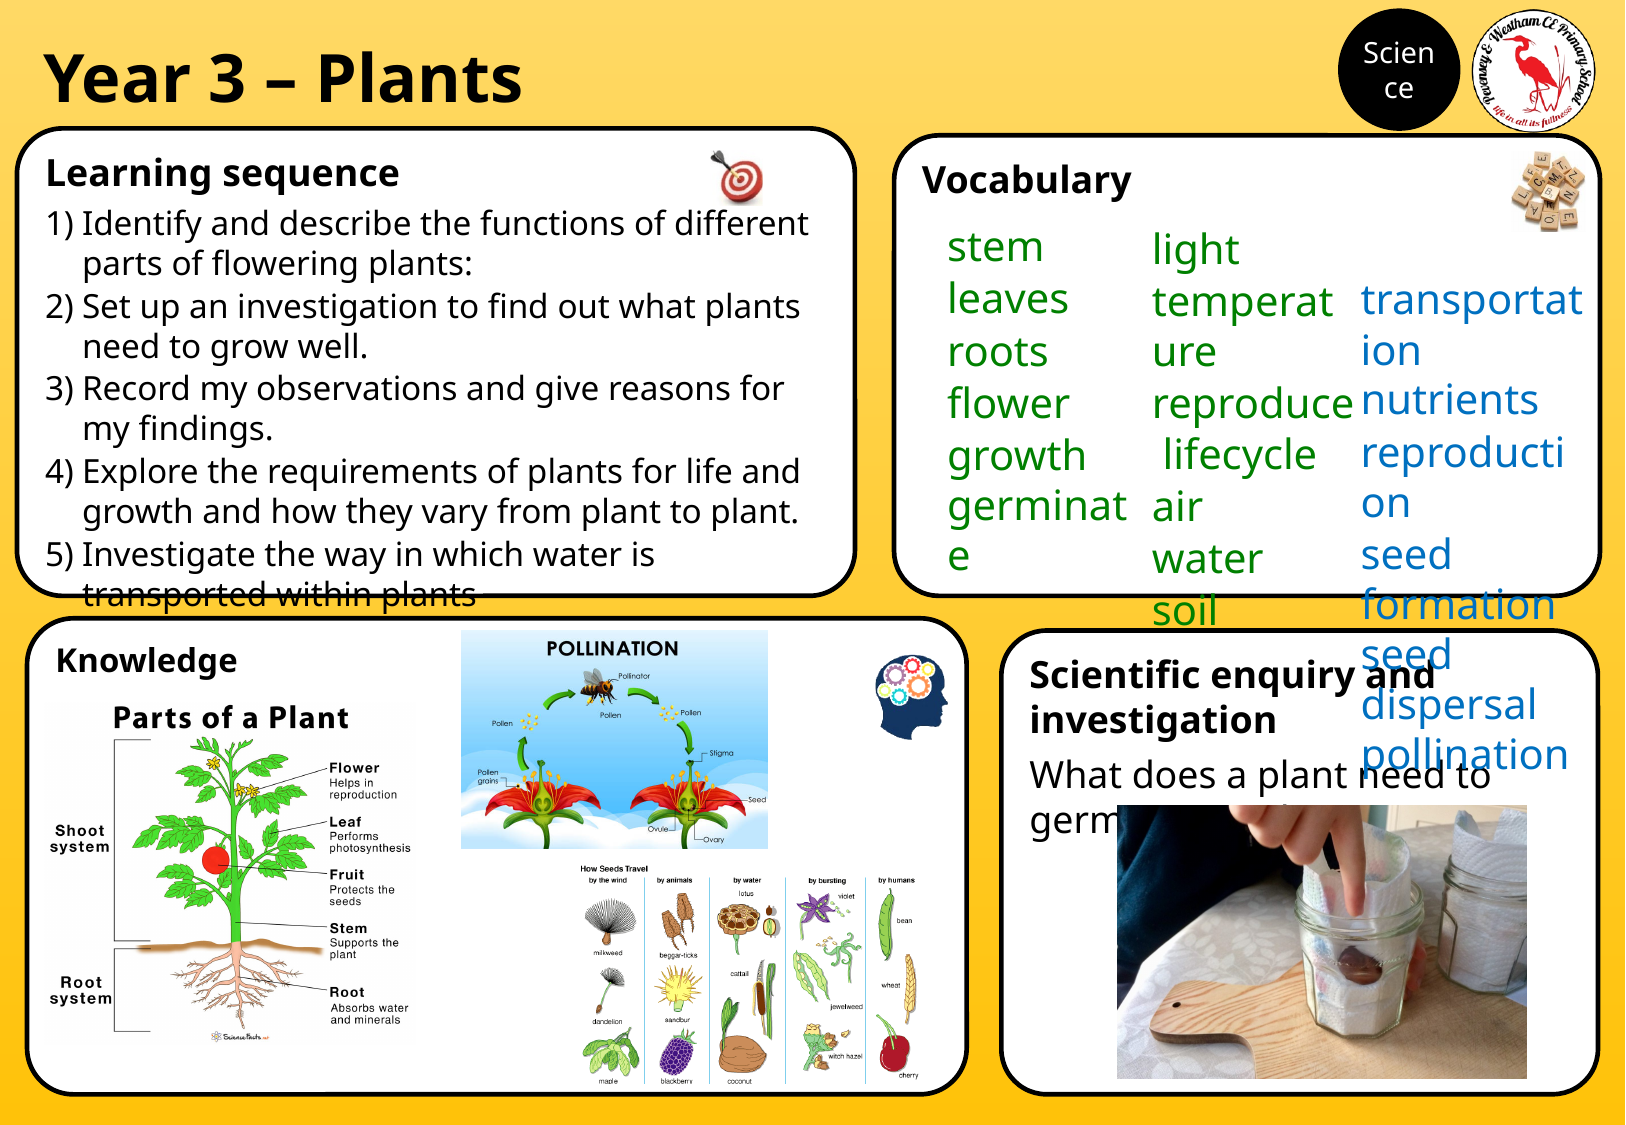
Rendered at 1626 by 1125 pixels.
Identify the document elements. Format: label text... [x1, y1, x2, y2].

text_box transportation nutrients reproduction seed formation seed dispersal pollination [1345, 596, 1601, 840]
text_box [894, 135, 1601, 596]
text_box Year 3 – Plants [28, 30, 1002, 121]
picture [875, 654, 948, 740]
picture [1117, 805, 1527, 1079]
picture [461, 630, 768, 849]
picture [710, 150, 763, 206]
picture [1470, 9, 1597, 135]
text_box Learning sequence Identify and describe the functions of different parts of flowering plants: Set up an investigation to find out what plants need to grow well. Record my observations and give reasons for my findings. Explore the requirements of plants for life and growth and how they vary from plant to plant. Investigate the way in which water is transported within plants Explore the life cycle of flowering plants, including pollination, seed formation and seed dispersal [15, 127, 856, 597]
picture [44, 702, 416, 1045]
picture [577, 862, 922, 1084]
text_box Science [856, 170, 892, 176]
text_box light temperature reproduce lifecycle air water soil [1137, 596, 1345, 666]
text_box Knowledge [26, 617, 968, 1096]
text_box Scientific enquiry and investigation What does a plant need to germinate and grow? [1000, 629, 1600, 1096]
text_box Science [1338, 8, 1461, 131]
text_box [59, 597, 812, 606]
